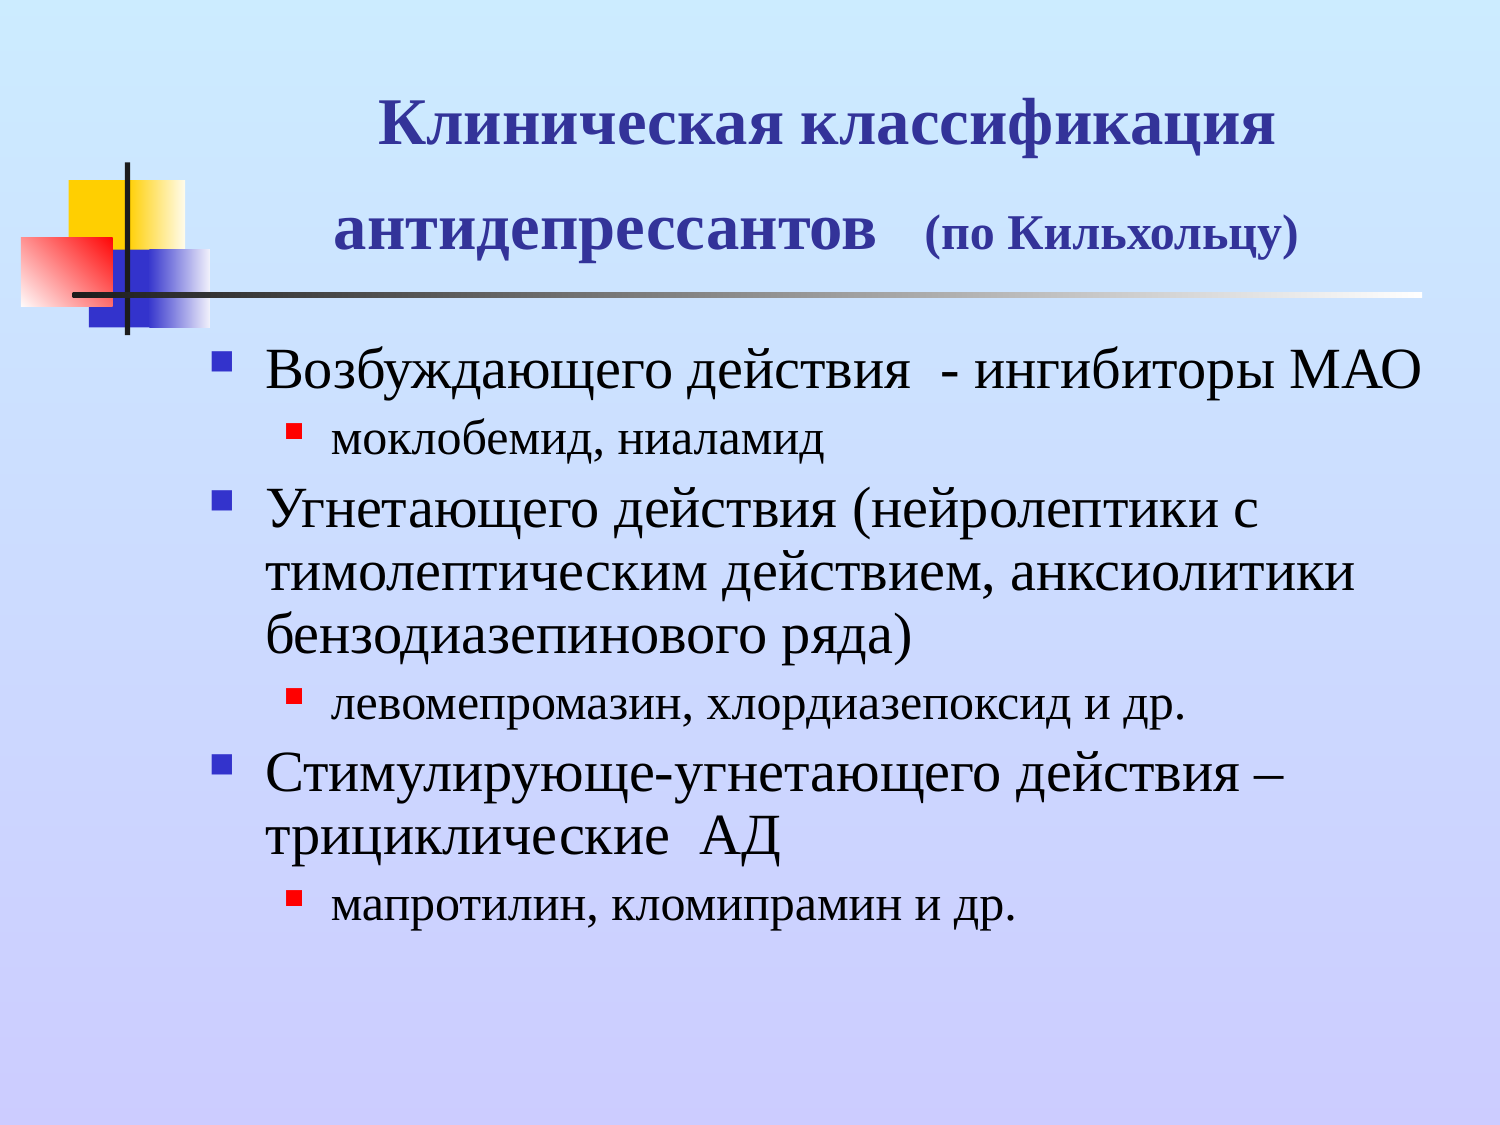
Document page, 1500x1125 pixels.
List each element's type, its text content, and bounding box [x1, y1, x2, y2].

list Возбуждающего действия - ингибиторы МАО моклобемид, ниаламид Угнетающего действия (нейролептики с тимолептическим действием, анксиолитики бензодиазепинового ряда) левомепромазин, хлордиазепоксид и др. Стимулирующе-угнетающего действия – трициклические АД мапротилин, кломипрамин и др. [193, 331, 1469, 1006]
title Клиническая классификация антидепрессантов (по Кильхольцу) [188, 35, 1468, 275]
